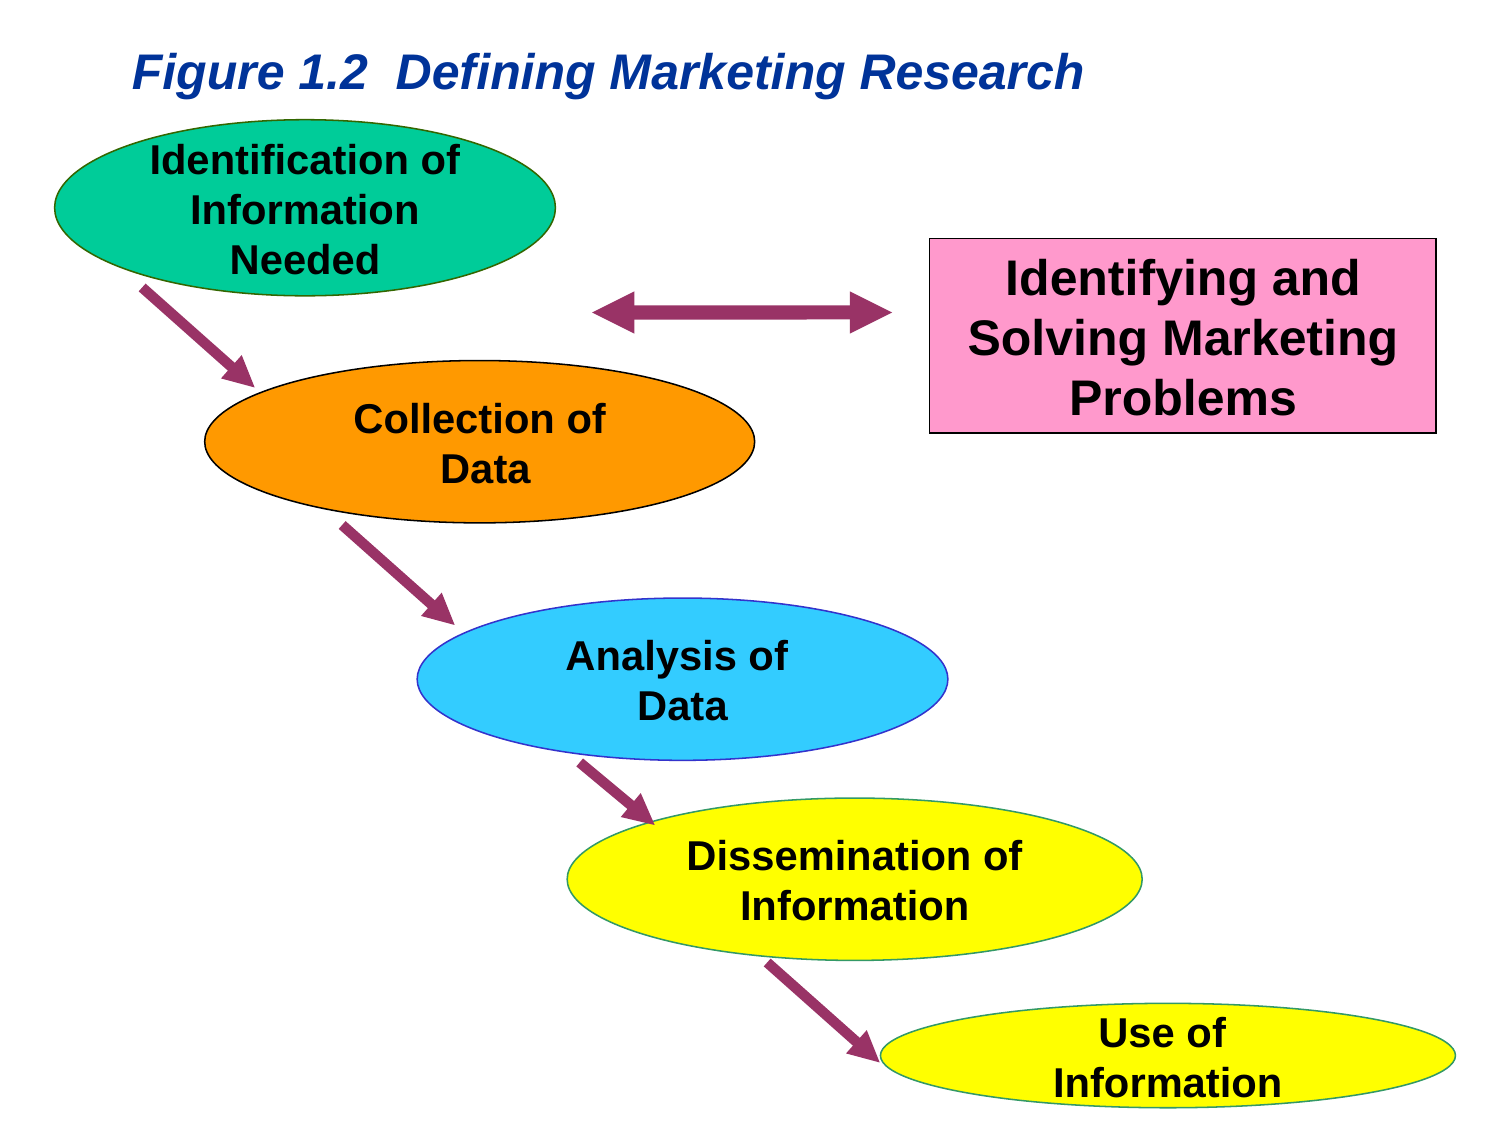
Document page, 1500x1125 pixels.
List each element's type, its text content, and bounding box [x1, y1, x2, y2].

text_box [592, 306, 893, 319]
text_box Dissemination of Information [567, 798, 1143, 961]
text_box [767, 962, 880, 1063]
text_box [579, 762, 655, 826]
text_box Collection of Data [204, 360, 755, 523]
text_box [342, 524, 455, 625]
text_box Use of Information [880, 1003, 1456, 1108]
text_box Figure 1.2 Defining Marketing Research [117, 31, 1100, 107]
text_box Identifying and Solving Marketing Problems [929, 238, 1437, 433]
text_box Analysis of Data [417, 598, 948, 761]
text_box Identification of Information Needed [54, 119, 556, 296]
text_box [142, 287, 255, 388]
